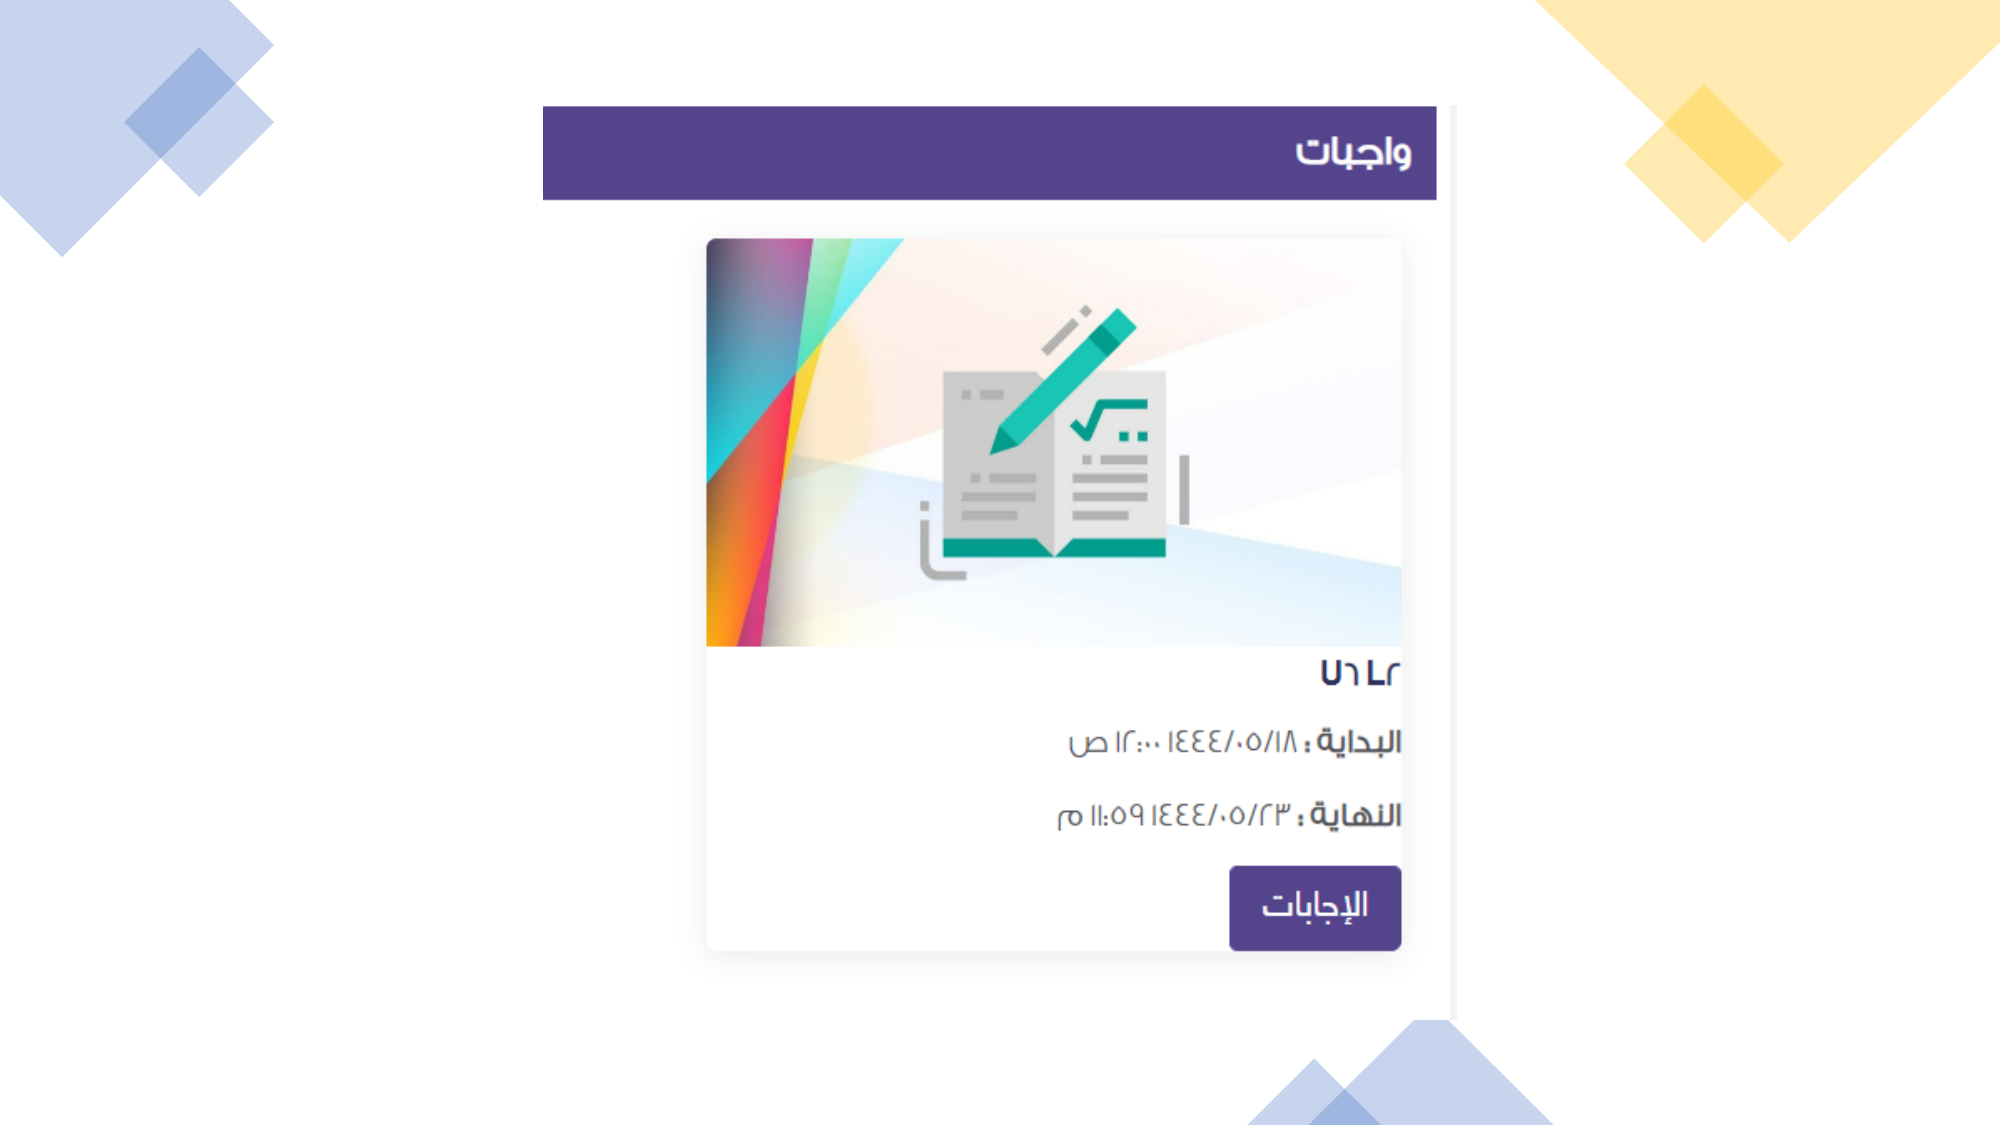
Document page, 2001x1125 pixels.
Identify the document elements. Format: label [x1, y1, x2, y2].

text_box [122, 45, 276, 199]
picture [543, 105, 1457, 1020]
text_box [0, 0, 276, 259]
text_box [1245, 1057, 1383, 1125]
text_box [1533, 0, 2000, 245]
text_box [1345, 1020, 1556, 1125]
text_box [0, 0, 2000, 1125]
text_box [1622, 124, 1746, 245]
